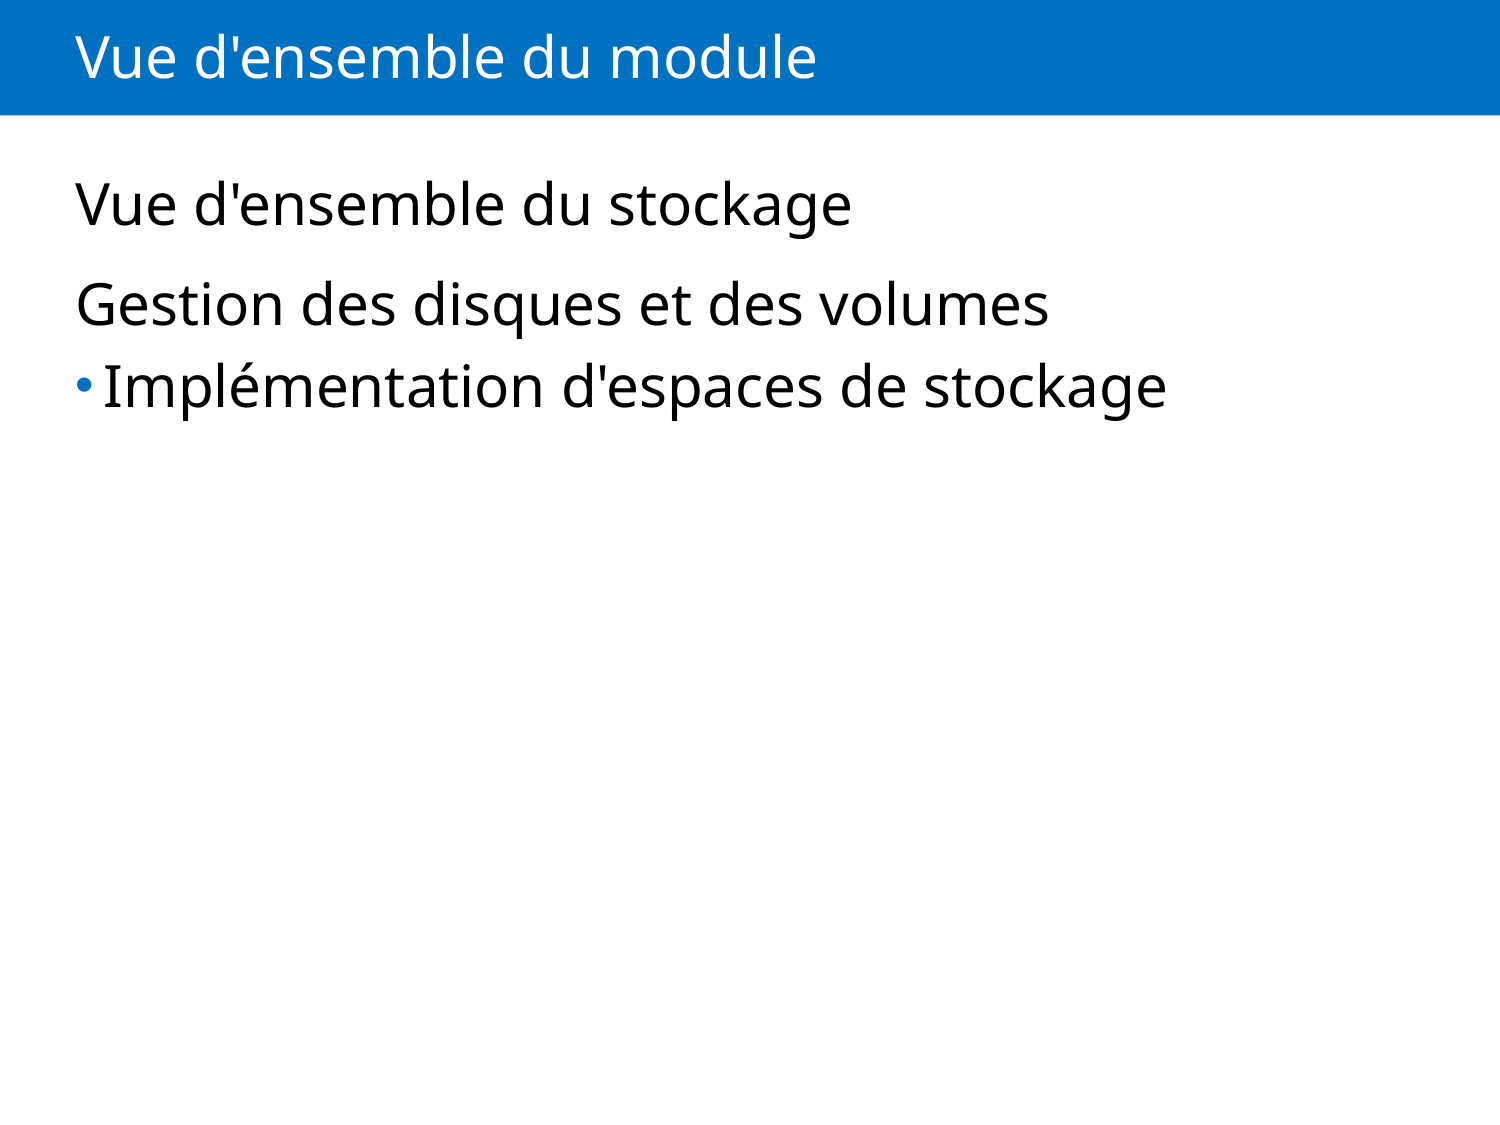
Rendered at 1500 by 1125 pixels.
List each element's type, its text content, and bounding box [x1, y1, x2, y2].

title Vue d'ensemble du module [75, 0, 1351, 122]
list Vue d'ensemble du stockage Gestion des disques et des volumes Implémentation d'espaces de stockage [74, 167, 1408, 1013]
